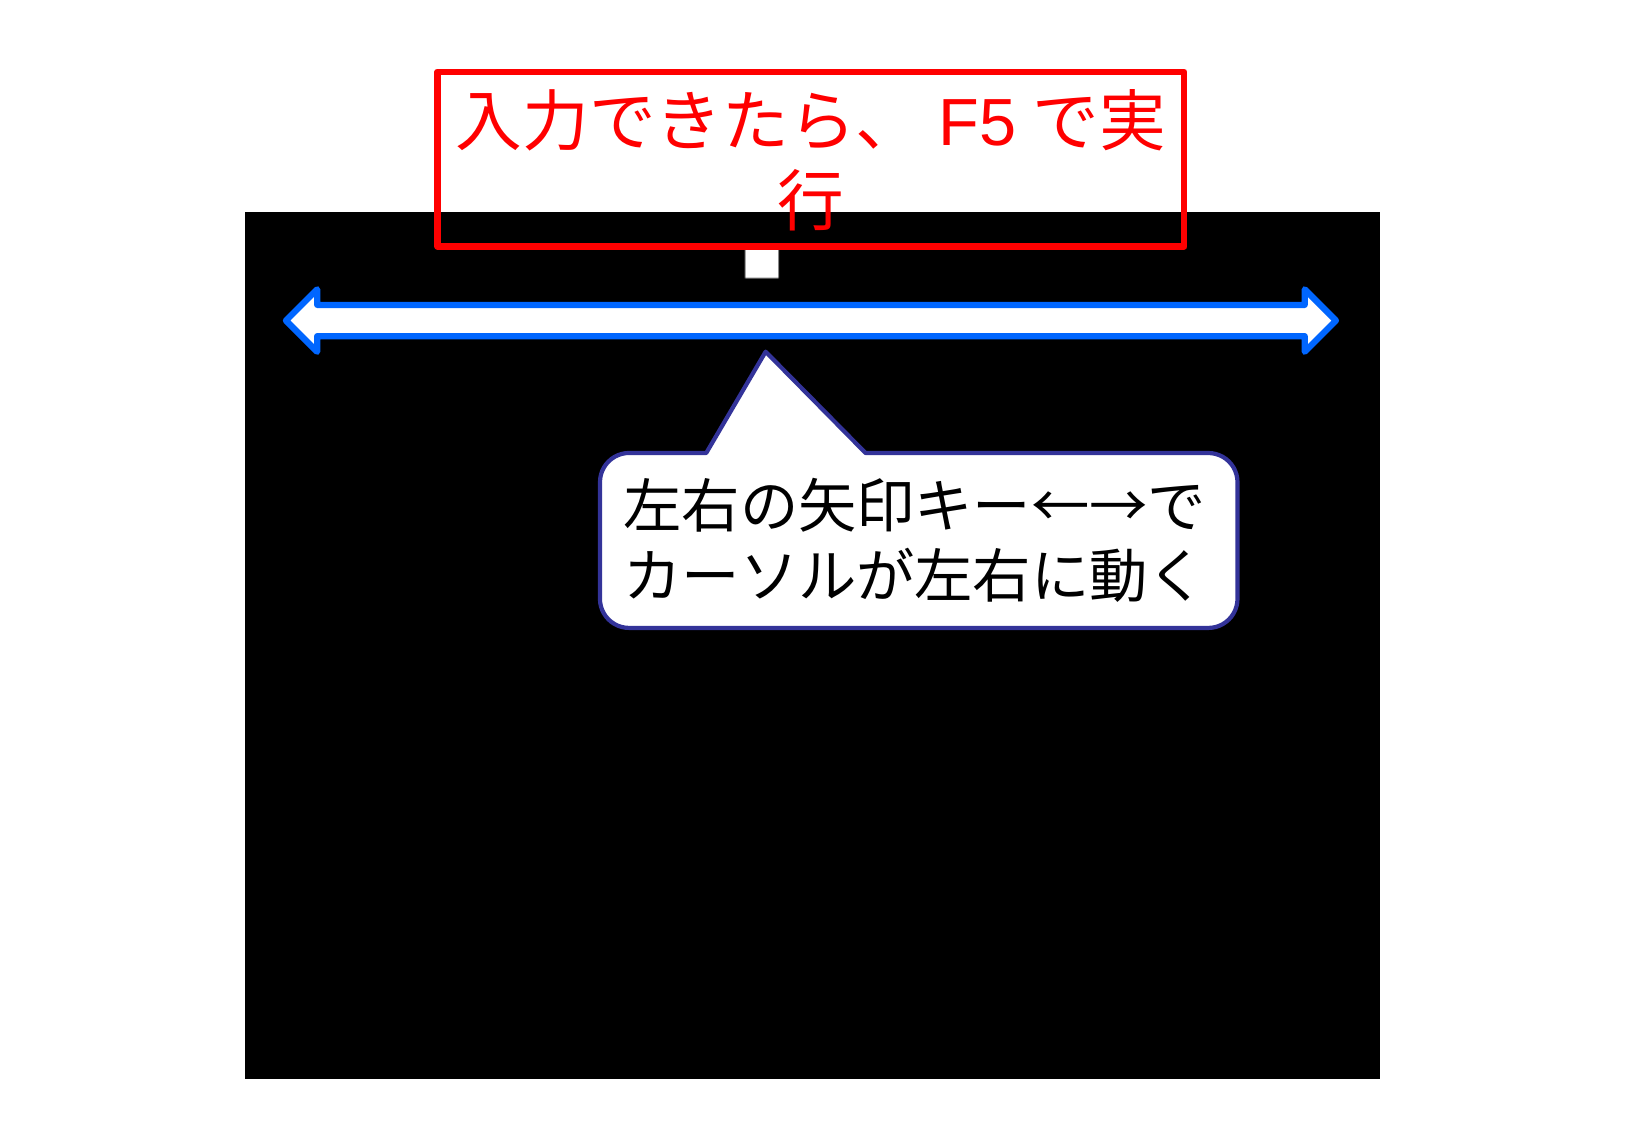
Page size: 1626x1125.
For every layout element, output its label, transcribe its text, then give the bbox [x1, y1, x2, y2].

text_box 入力できたら、F5で実行 [437, 71, 1185, 210]
picture [245, 212, 1380, 1080]
